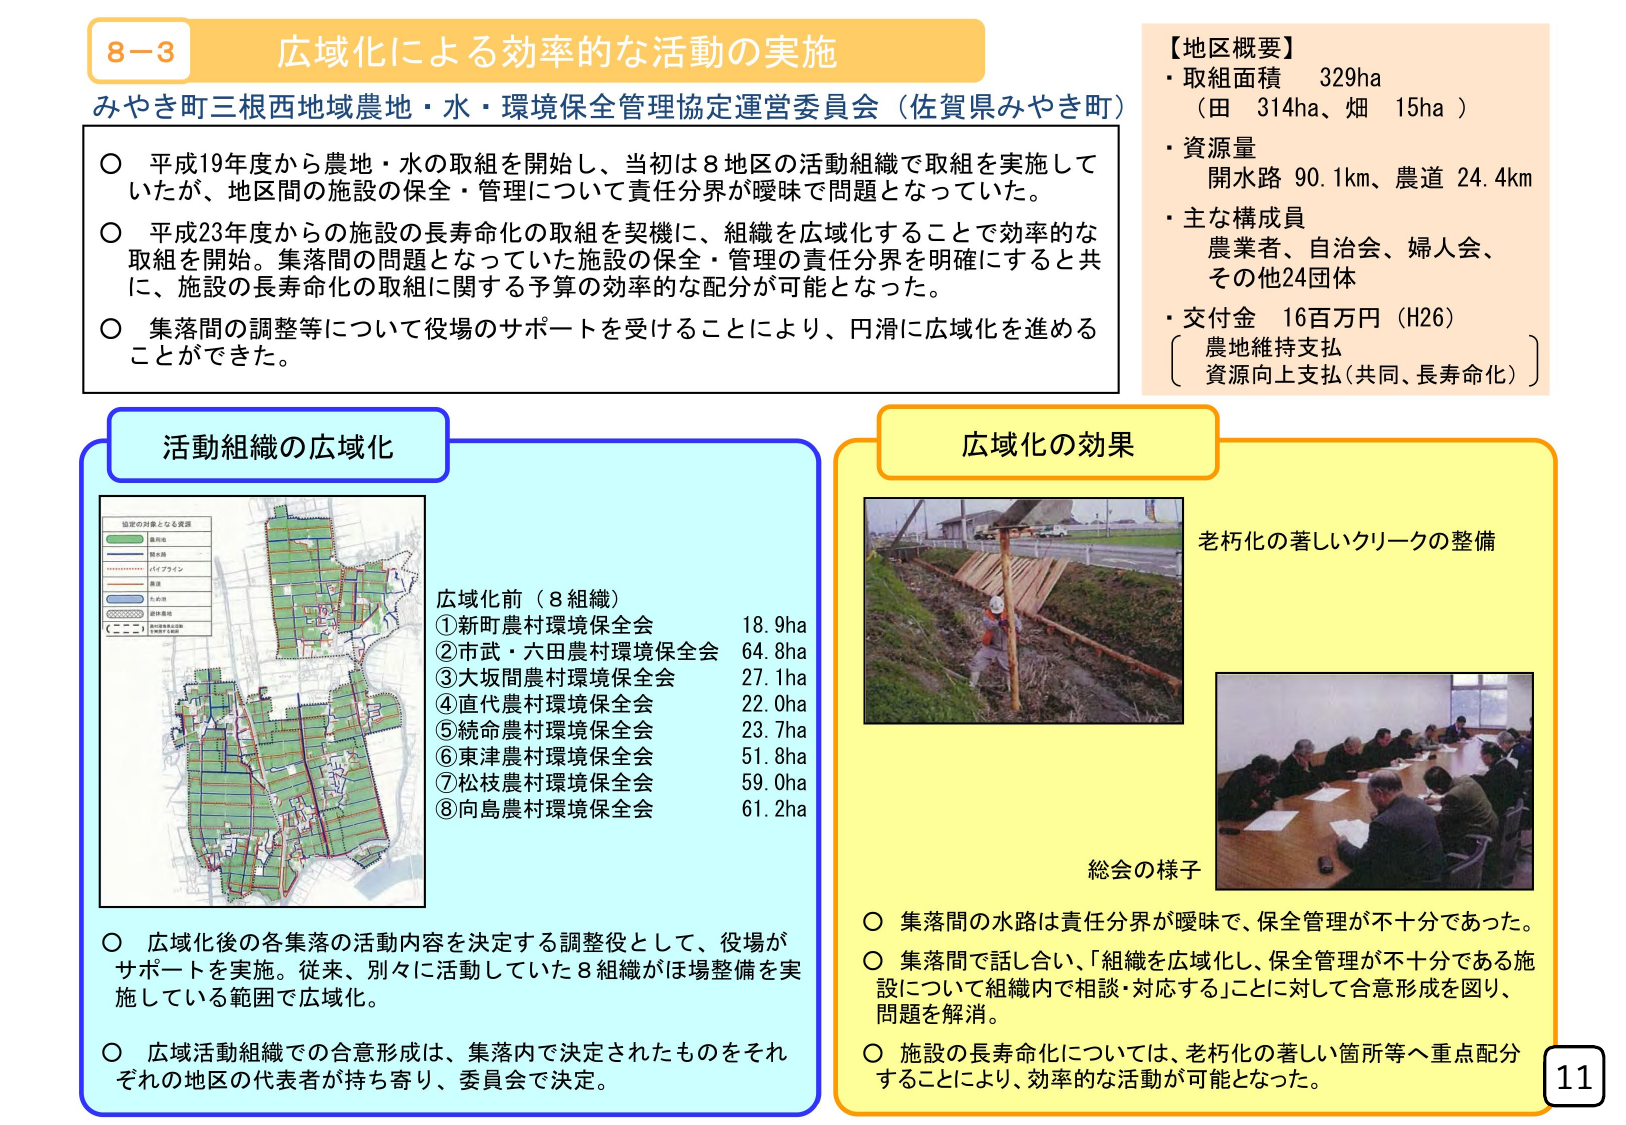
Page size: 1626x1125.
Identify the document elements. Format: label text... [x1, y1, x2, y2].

picture [68, 6, 1569, 1125]
text_box 11 [1572, 1046, 1604, 1106]
